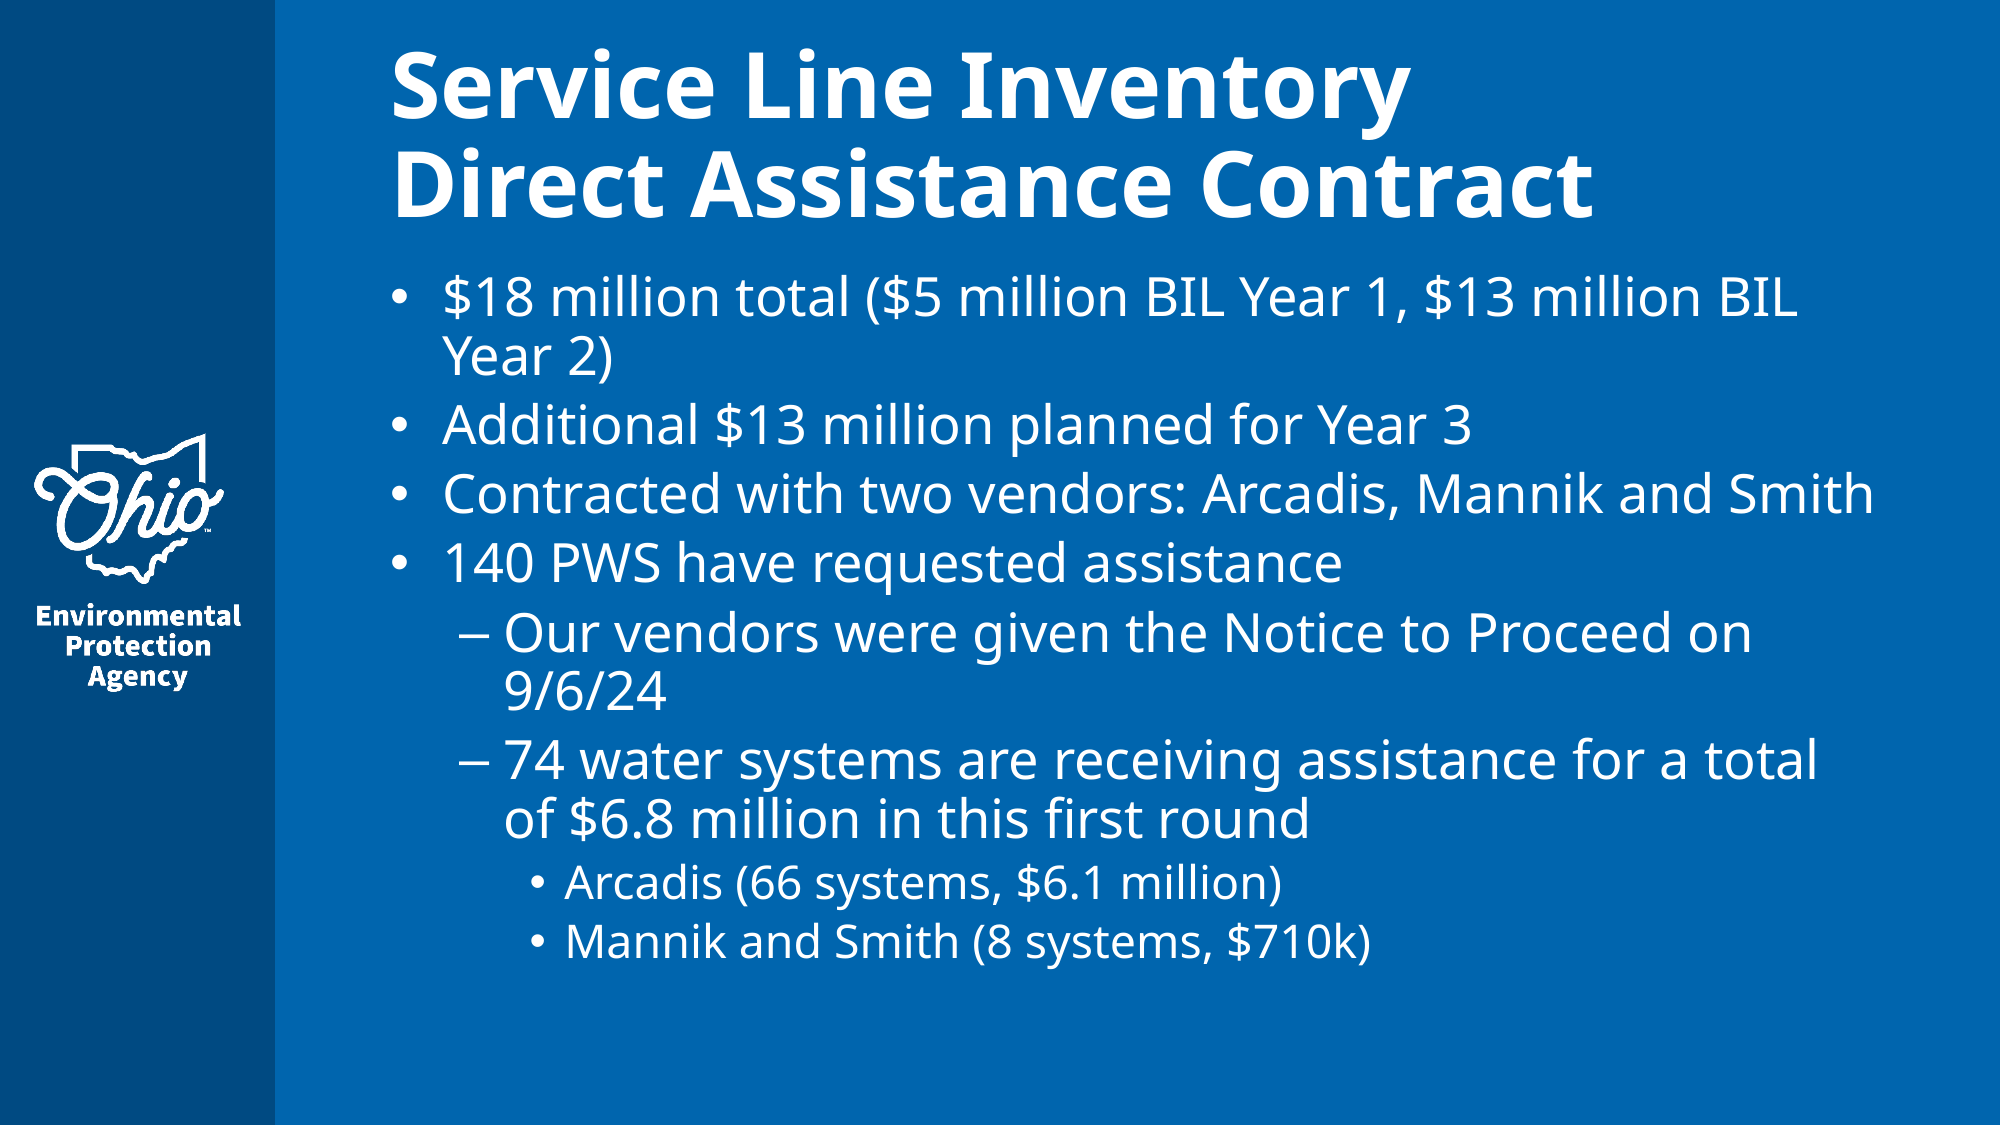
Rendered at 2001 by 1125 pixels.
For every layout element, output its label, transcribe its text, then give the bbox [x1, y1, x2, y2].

picture [34, 433, 241, 692]
title Service Line Inventory Direct Assistance Contract [375, 45, 1900, 233]
list $18 million total ($5 million BIL Year 1, $13 million BIL Year 2) Additional $13 million planned for Year 3 Contracted with two vendors: Arcadis, Mannik and Smith 140 PWS have requested assistance Our vendors were given the Notice to Proceed on 9/6/24 74 water systems are receiving assistance for a total of $6.8 million in this first round Arcadis (66 systems, $6.1 million) Mannik and Smith (8 systems, $710k) [375, 262, 1900, 1005]
